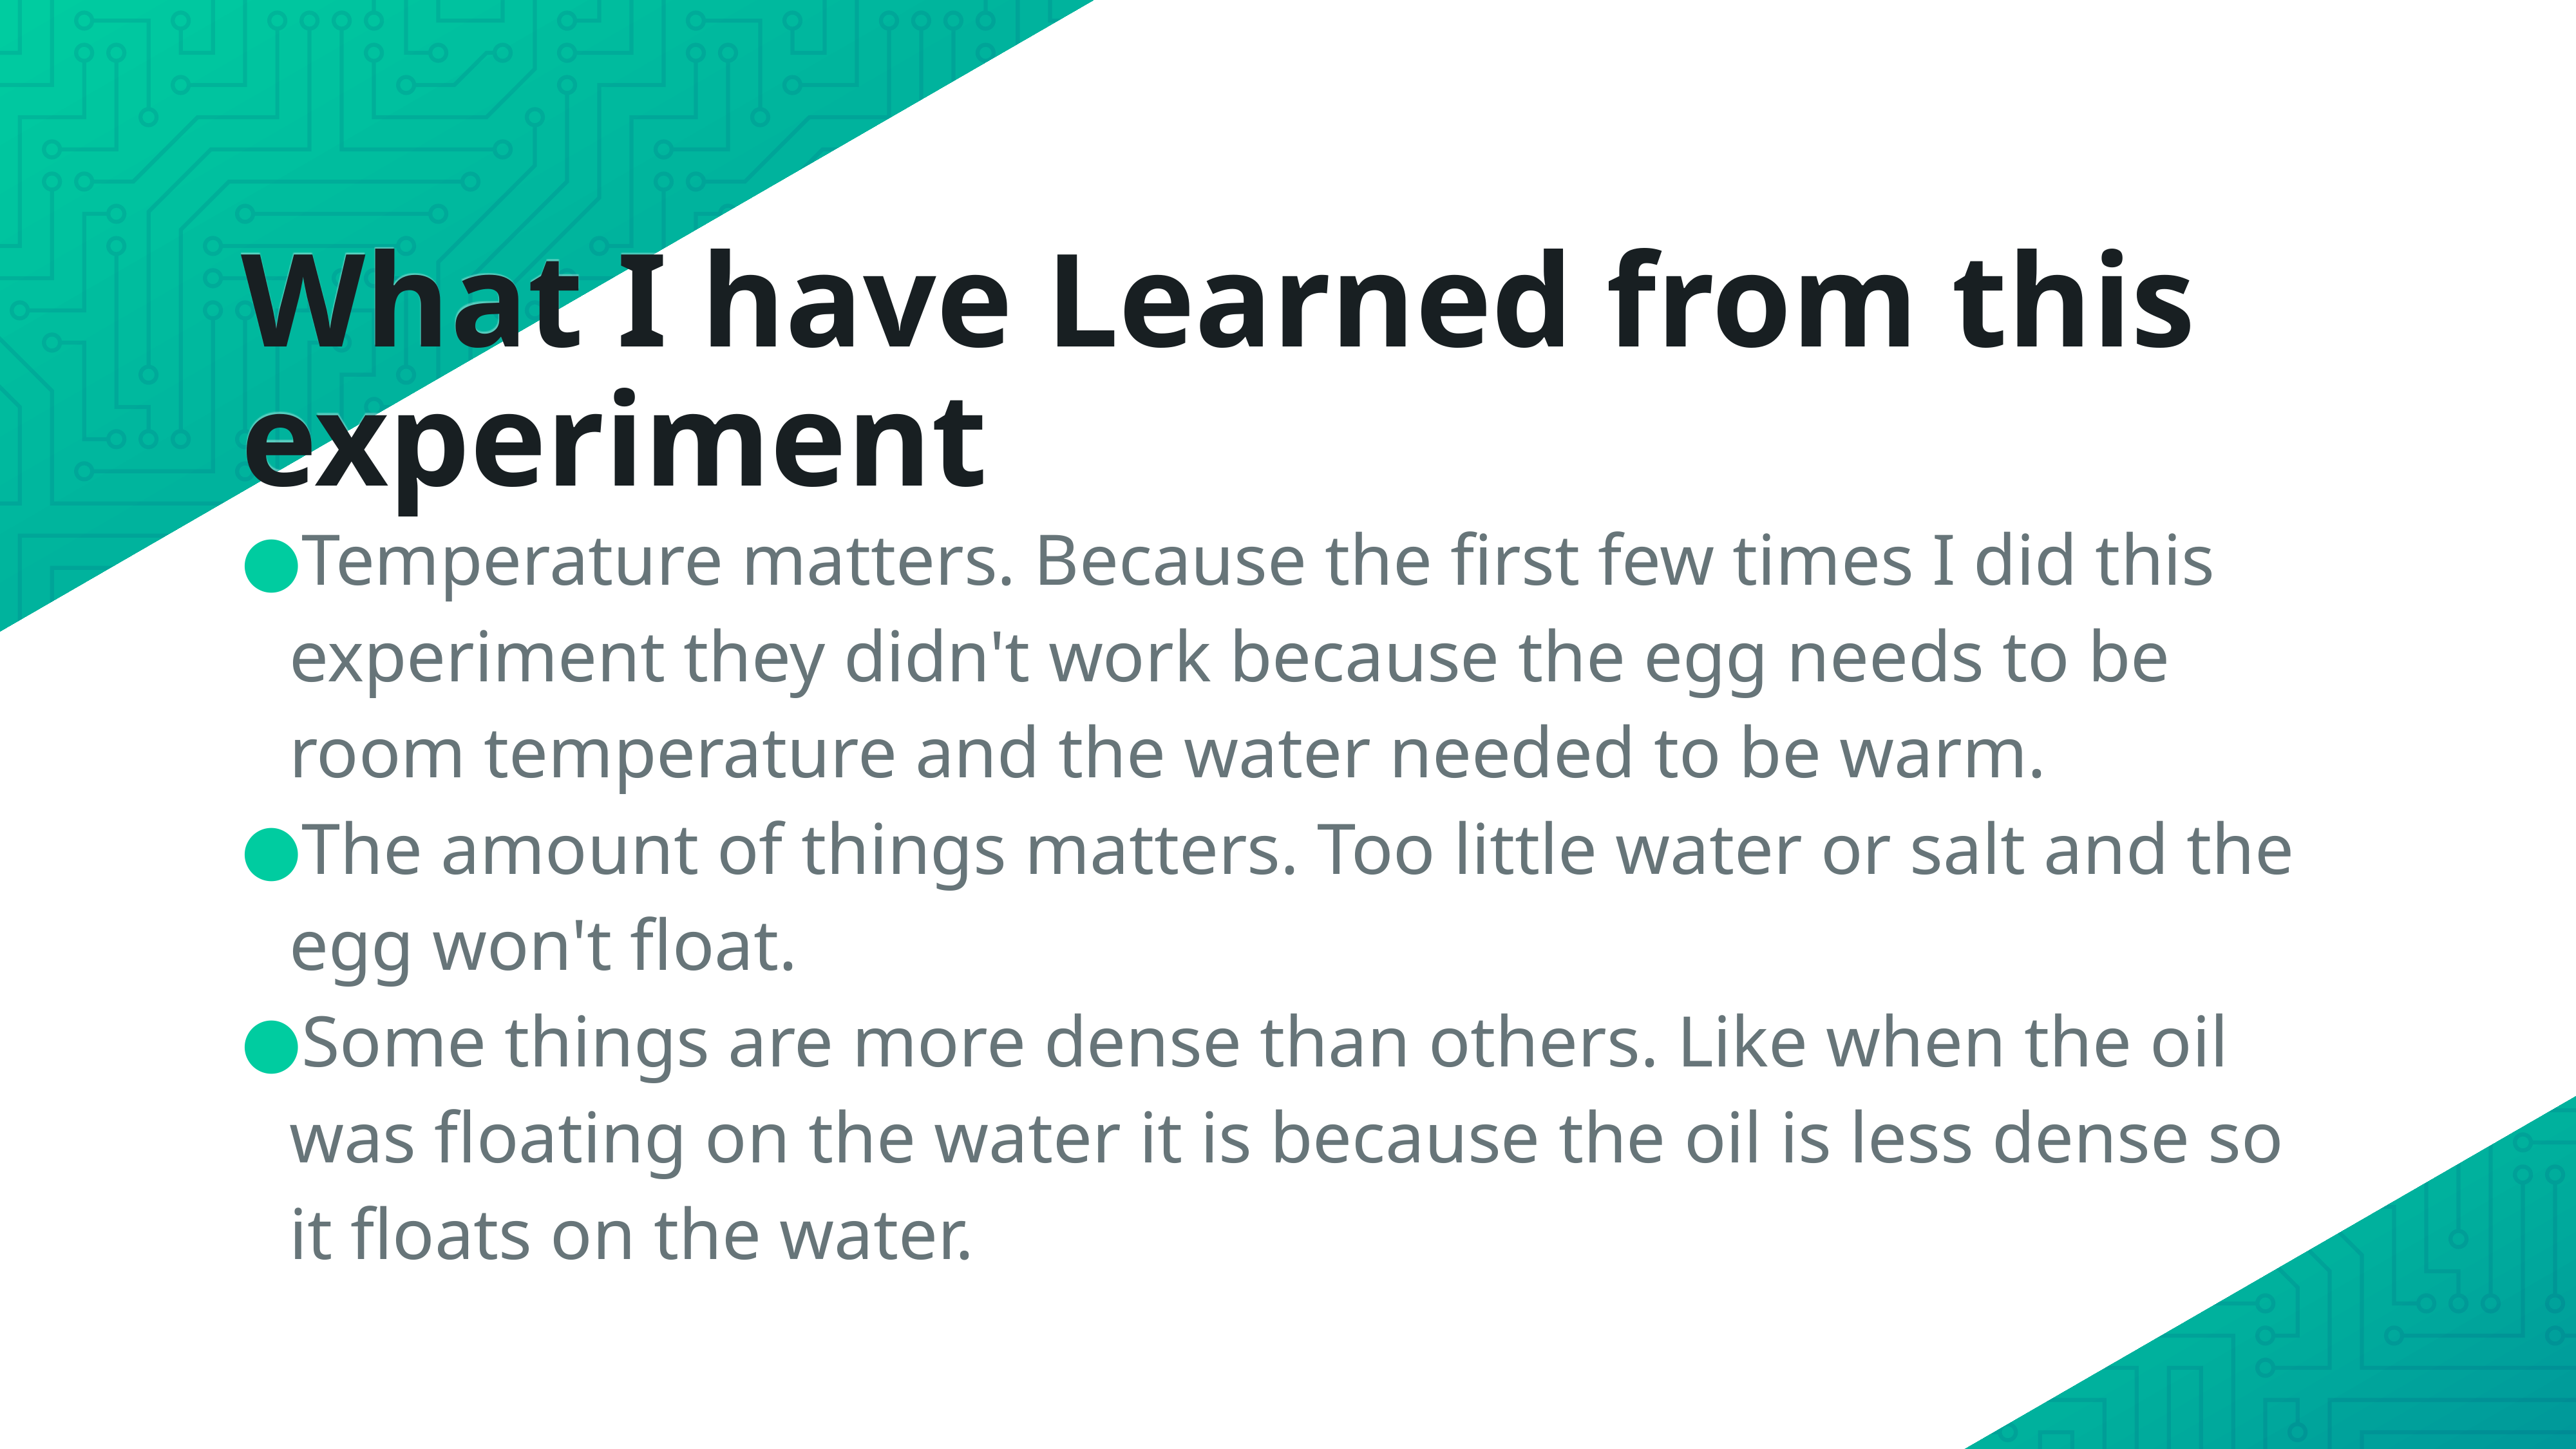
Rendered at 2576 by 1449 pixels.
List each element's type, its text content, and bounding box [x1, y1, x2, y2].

list Temperature matters. Because the first few times I did this experiment they didn't work because the egg needs to be room temperature and the water needed to be warm. The amount of things matters. Too little water or salt and the egg won't float. Some things are more dense than others. Like when the oil was floating on the water it is because the oil is less dense so it floats on the water. [241, 503, 2335, 1236]
title What I have Learned from this experiment [241, 235, 2335, 376]
